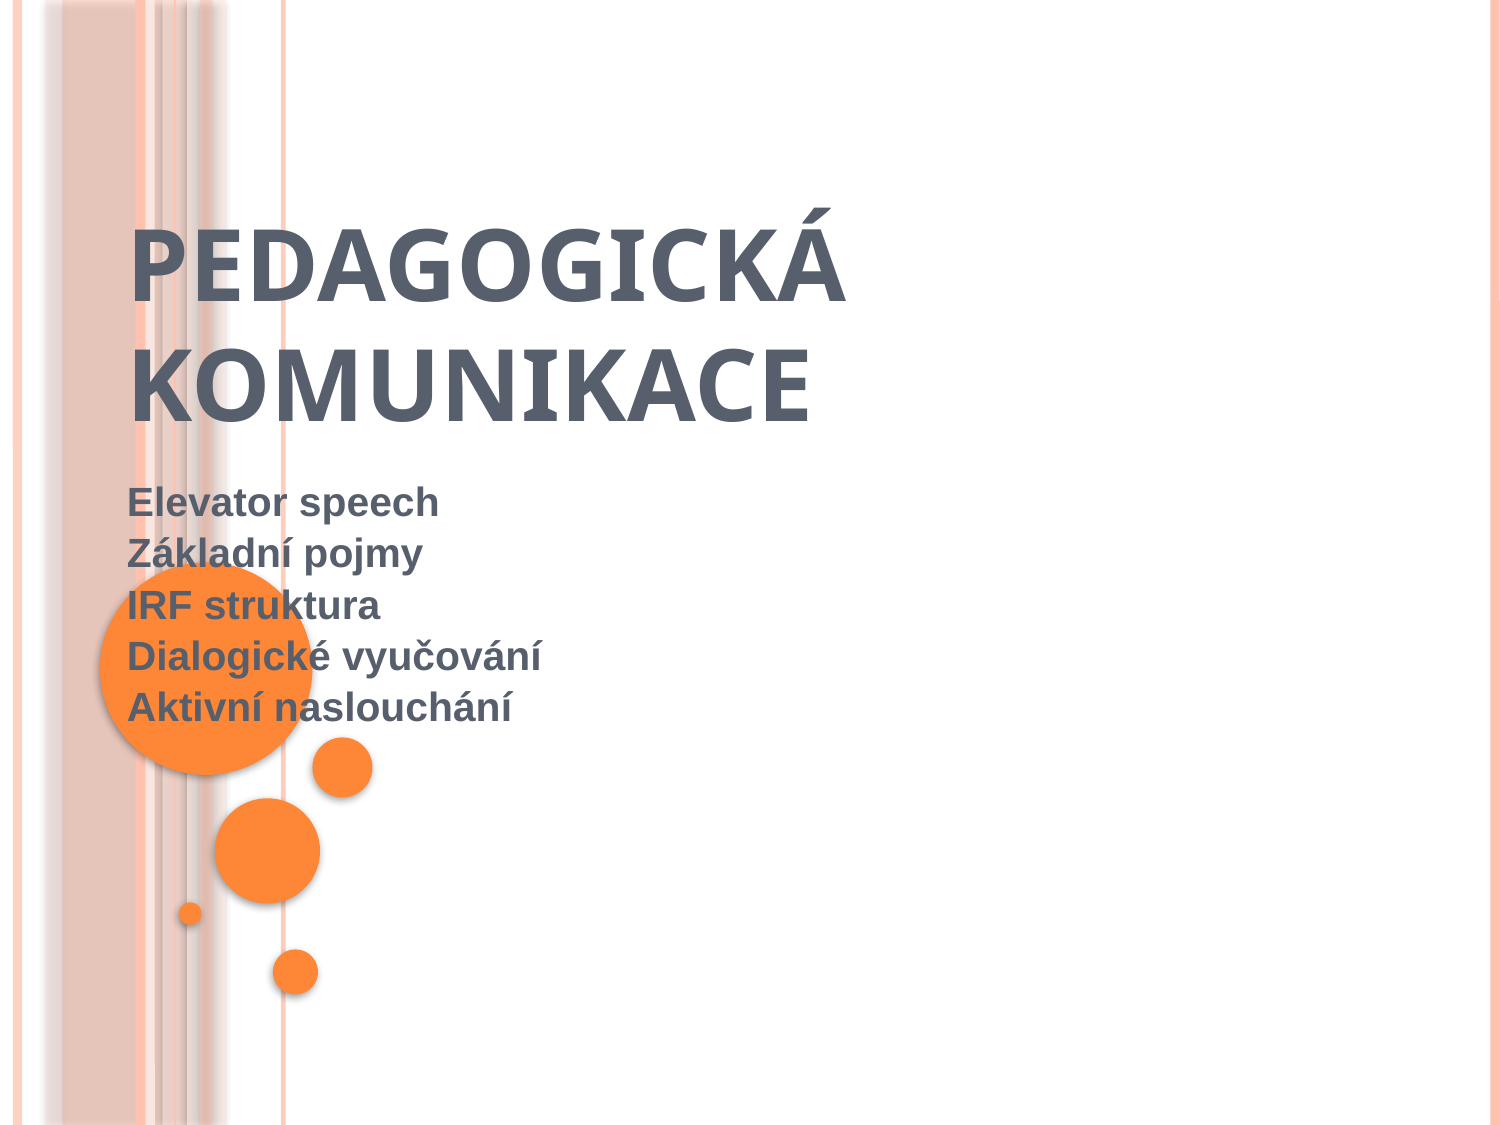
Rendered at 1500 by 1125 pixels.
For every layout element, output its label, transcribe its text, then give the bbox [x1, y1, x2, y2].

subtitle Elevator speech Základní pojmy IRF struktura Dialogické vyučování Aktivní naslouchání [112, 468, 1388, 811]
title Pedagogická komunikace [112, 149, 1388, 450]
